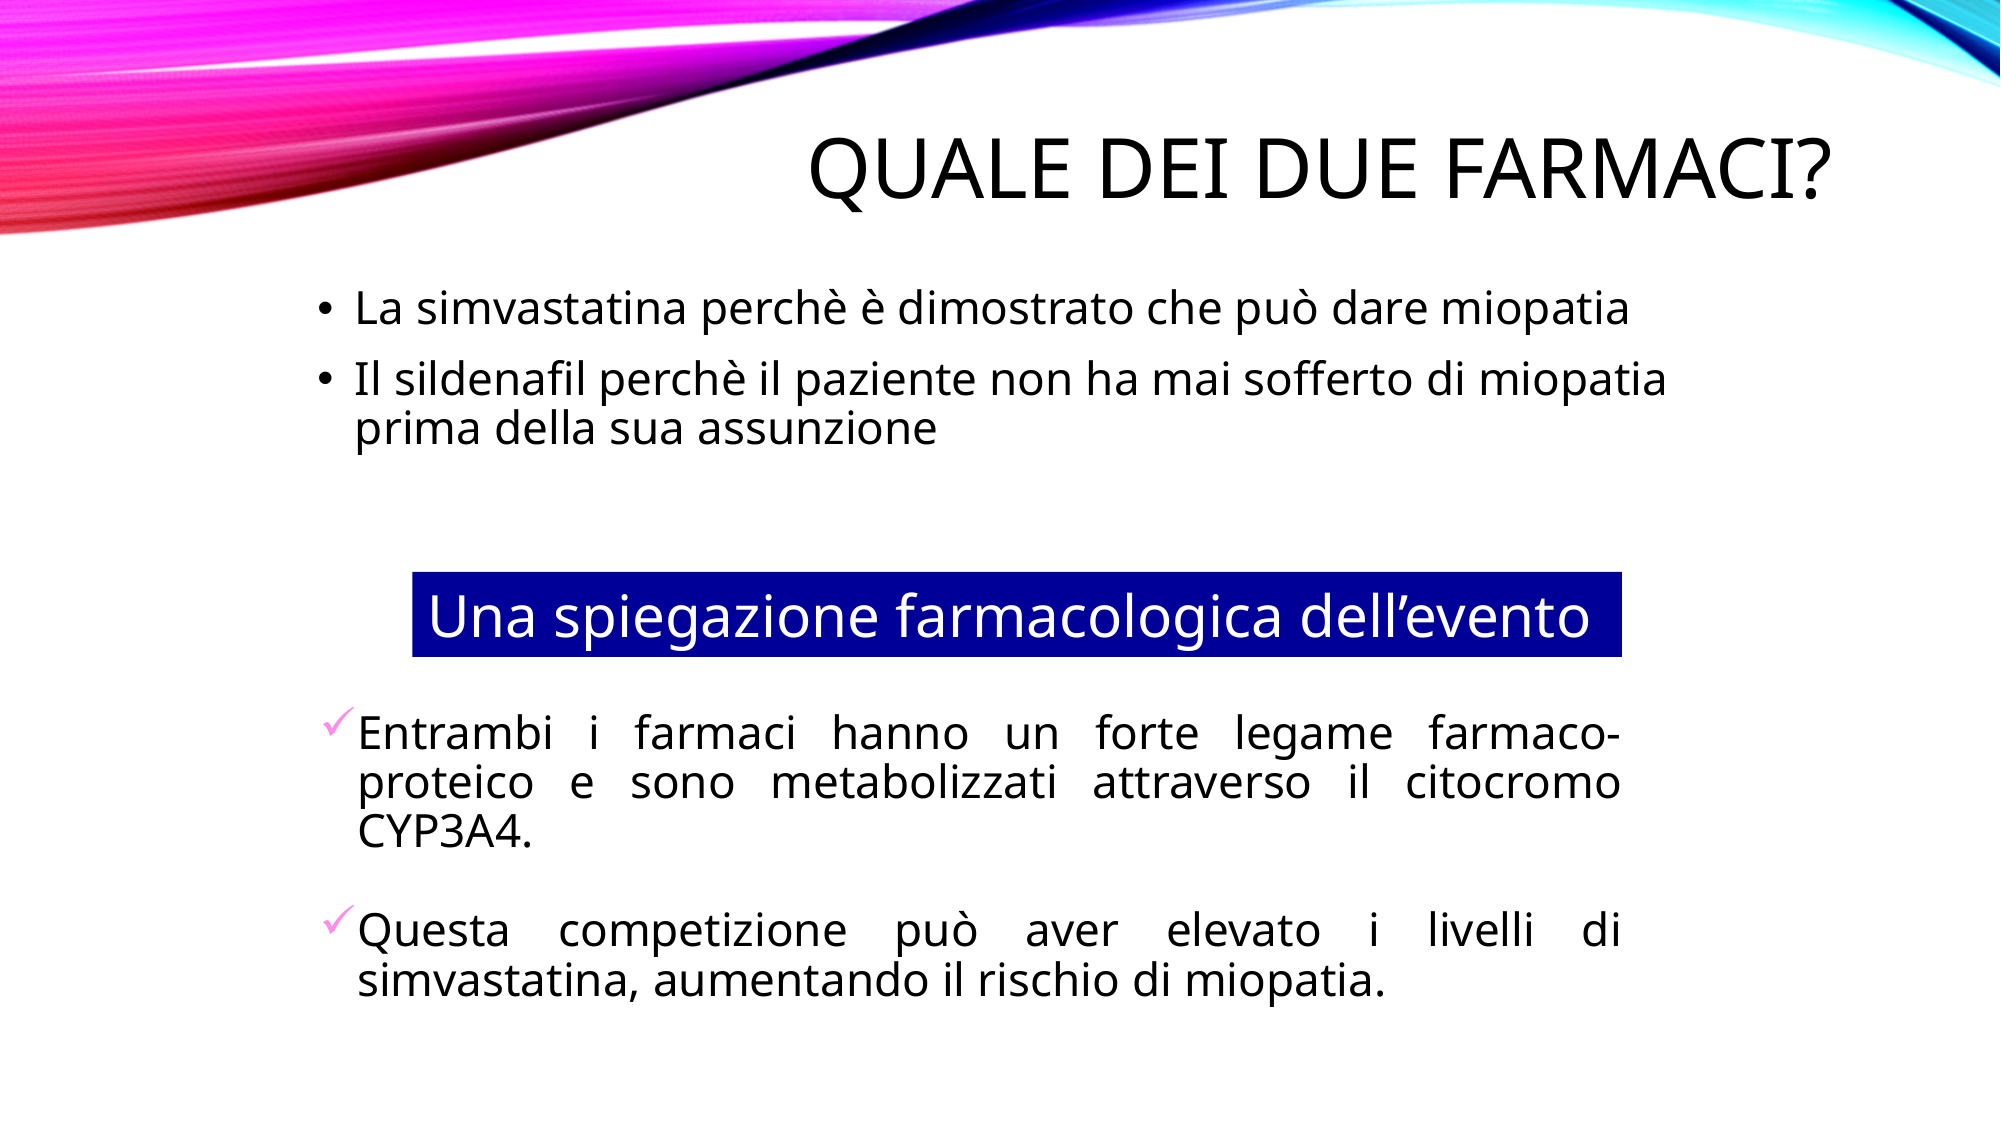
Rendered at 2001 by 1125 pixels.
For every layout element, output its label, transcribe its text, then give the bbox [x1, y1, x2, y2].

text_box Una spiegazione farmacologica dell’evento [412, 571, 1622, 657]
picture [1890, 0, 2000, 75]
title Quale dei due farmaci? [435, 65, 1848, 278]
text_box Entrambi i farmaci hanno un forte legame farmaco-proteico e sono metabolizzati attraverso il citocromo CYP3A4. Questa competizione può aver elevato i livelli di simvastatina, aumentando il rischio di miopatia. [304, 702, 1638, 1125]
list La simvastatina perchè è dimostrato che può dare miopatia Il sildenafil perchè il paziente non ha mai sofferto di miopatia prima della sua assunzione [302, 277, 1812, 728]
picture [1910, 0, 2000, 45]
picture [0, 0, 2000, 237]
